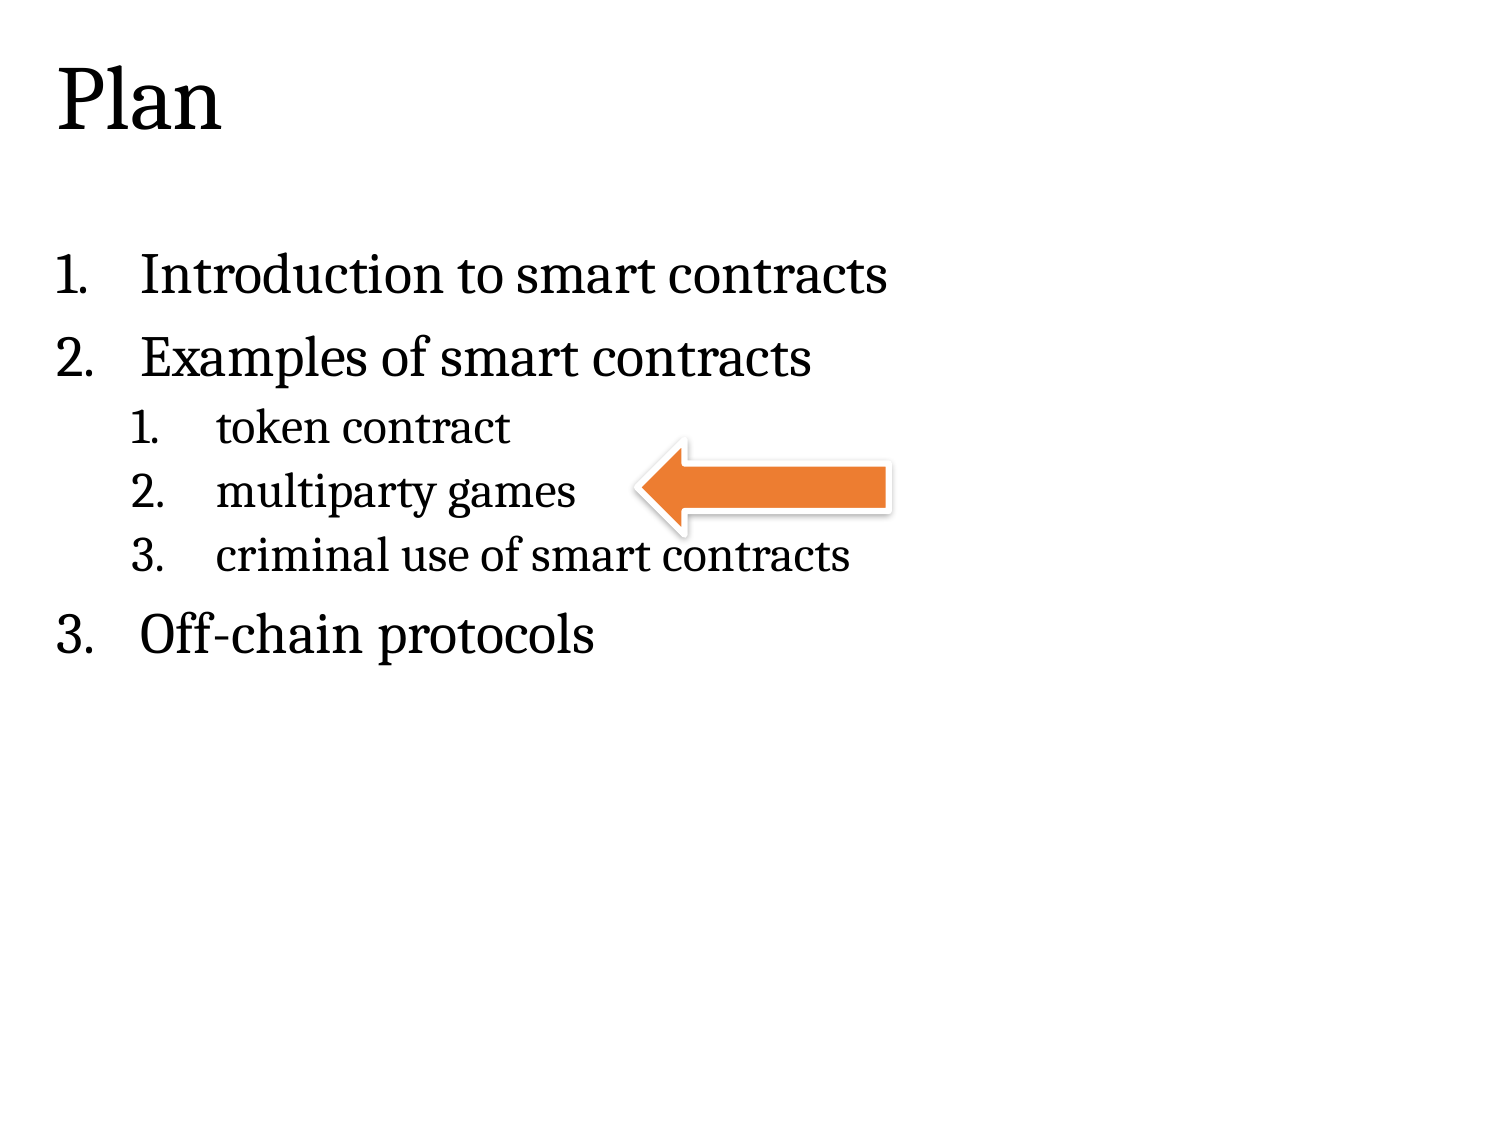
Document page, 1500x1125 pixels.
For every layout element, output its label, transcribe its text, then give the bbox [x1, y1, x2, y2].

text_box [633, 436, 892, 538]
list Introduction to smart contracts Examples of smart contracts token contract multiparty games criminal use of smart contracts Off-chain protocols [41, 235, 1211, 1081]
title Plan [41, 42, 1471, 172]
